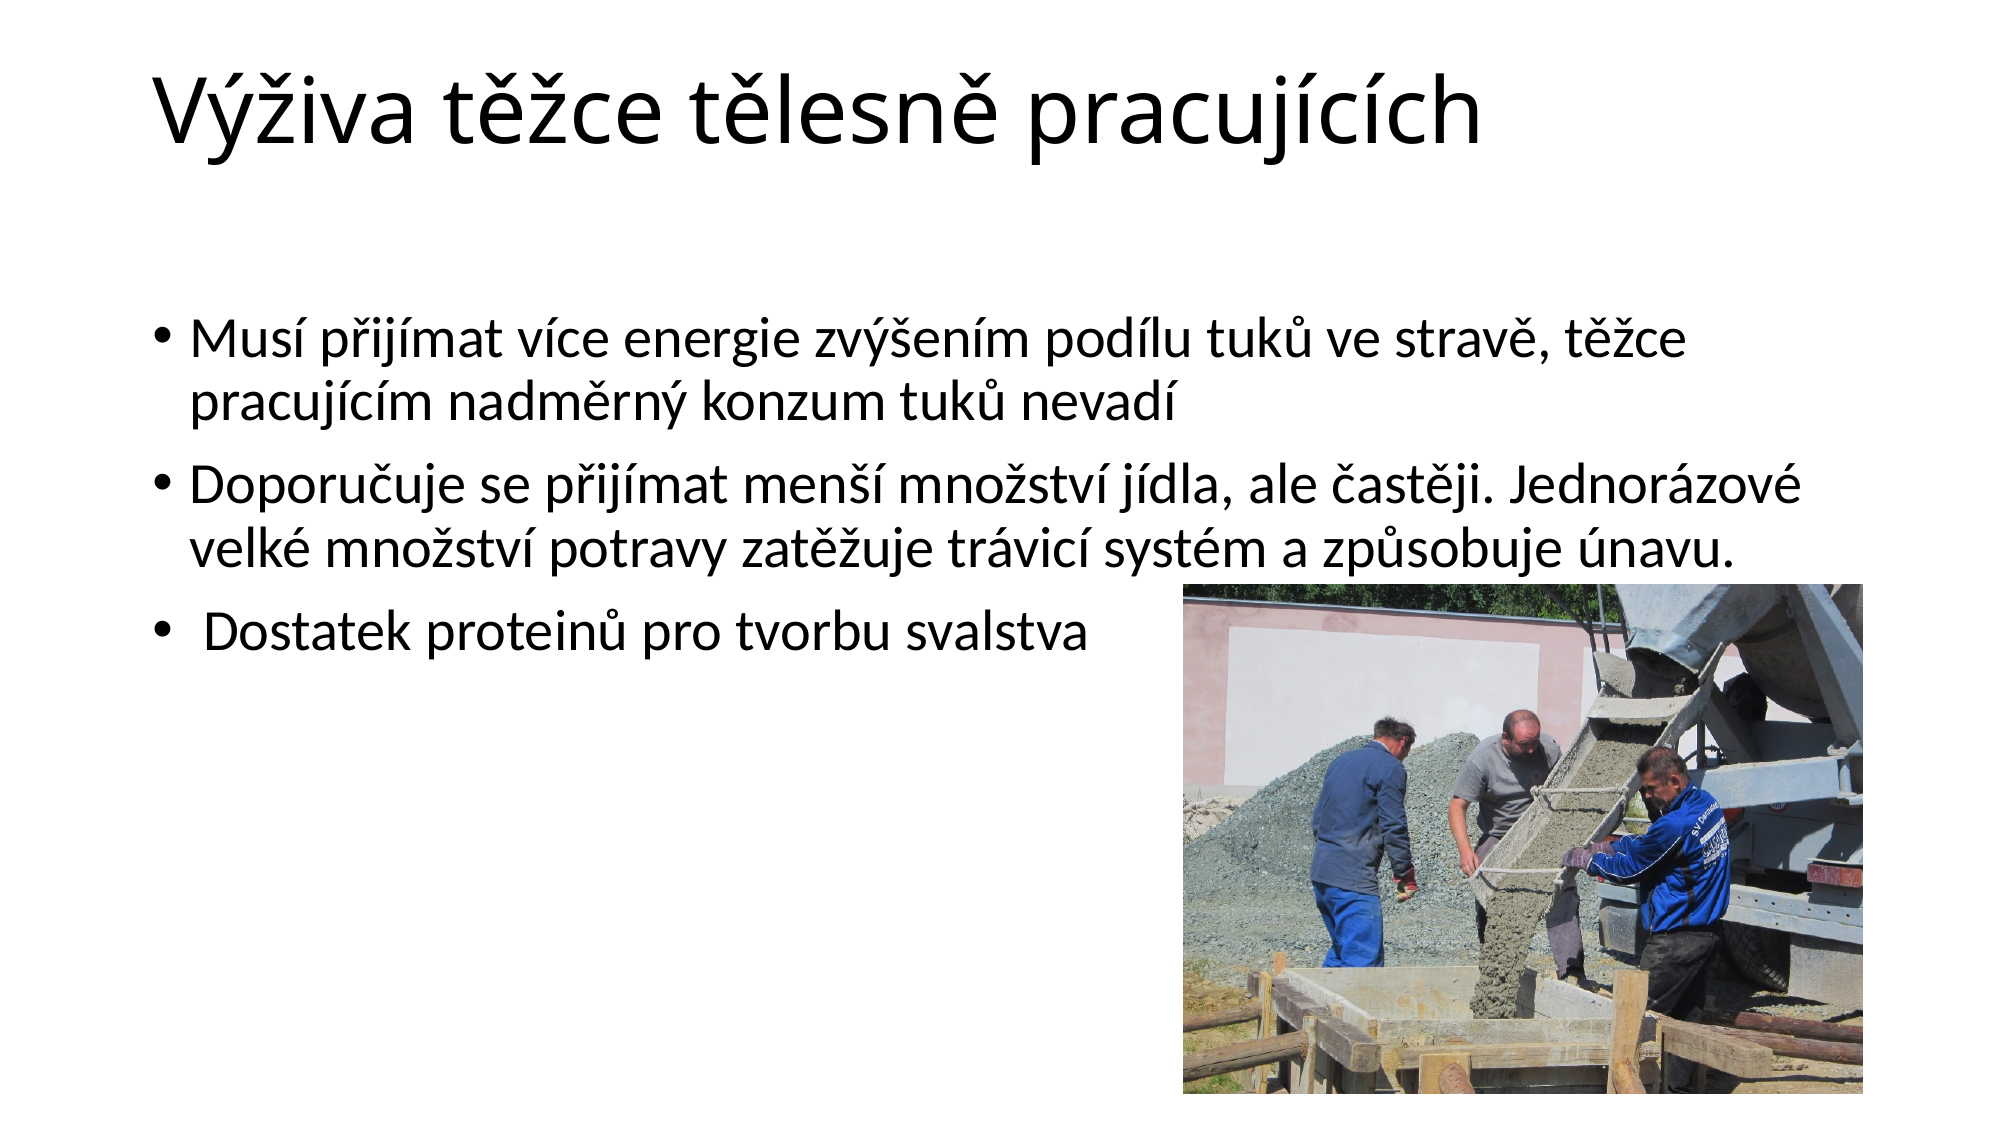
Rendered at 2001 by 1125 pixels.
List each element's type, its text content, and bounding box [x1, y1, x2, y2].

list Musí přijímat více energie zvýšením podílu tuků ve stravě, těžce pracujícím nadměrný konzum tuků nevadí Doporučuje se přijímat menší množství jídla, ale častěji. Jednorázové velké množství potravy zatěžuje trávicí systém a způsobuje únavu. Dostatek proteinů pro tvorbu svalstva [137, 299, 1863, 1014]
title Výživa těžce tělesně pracujících [137, 59, 1863, 278]
picture [1183, 584, 1863, 1094]
